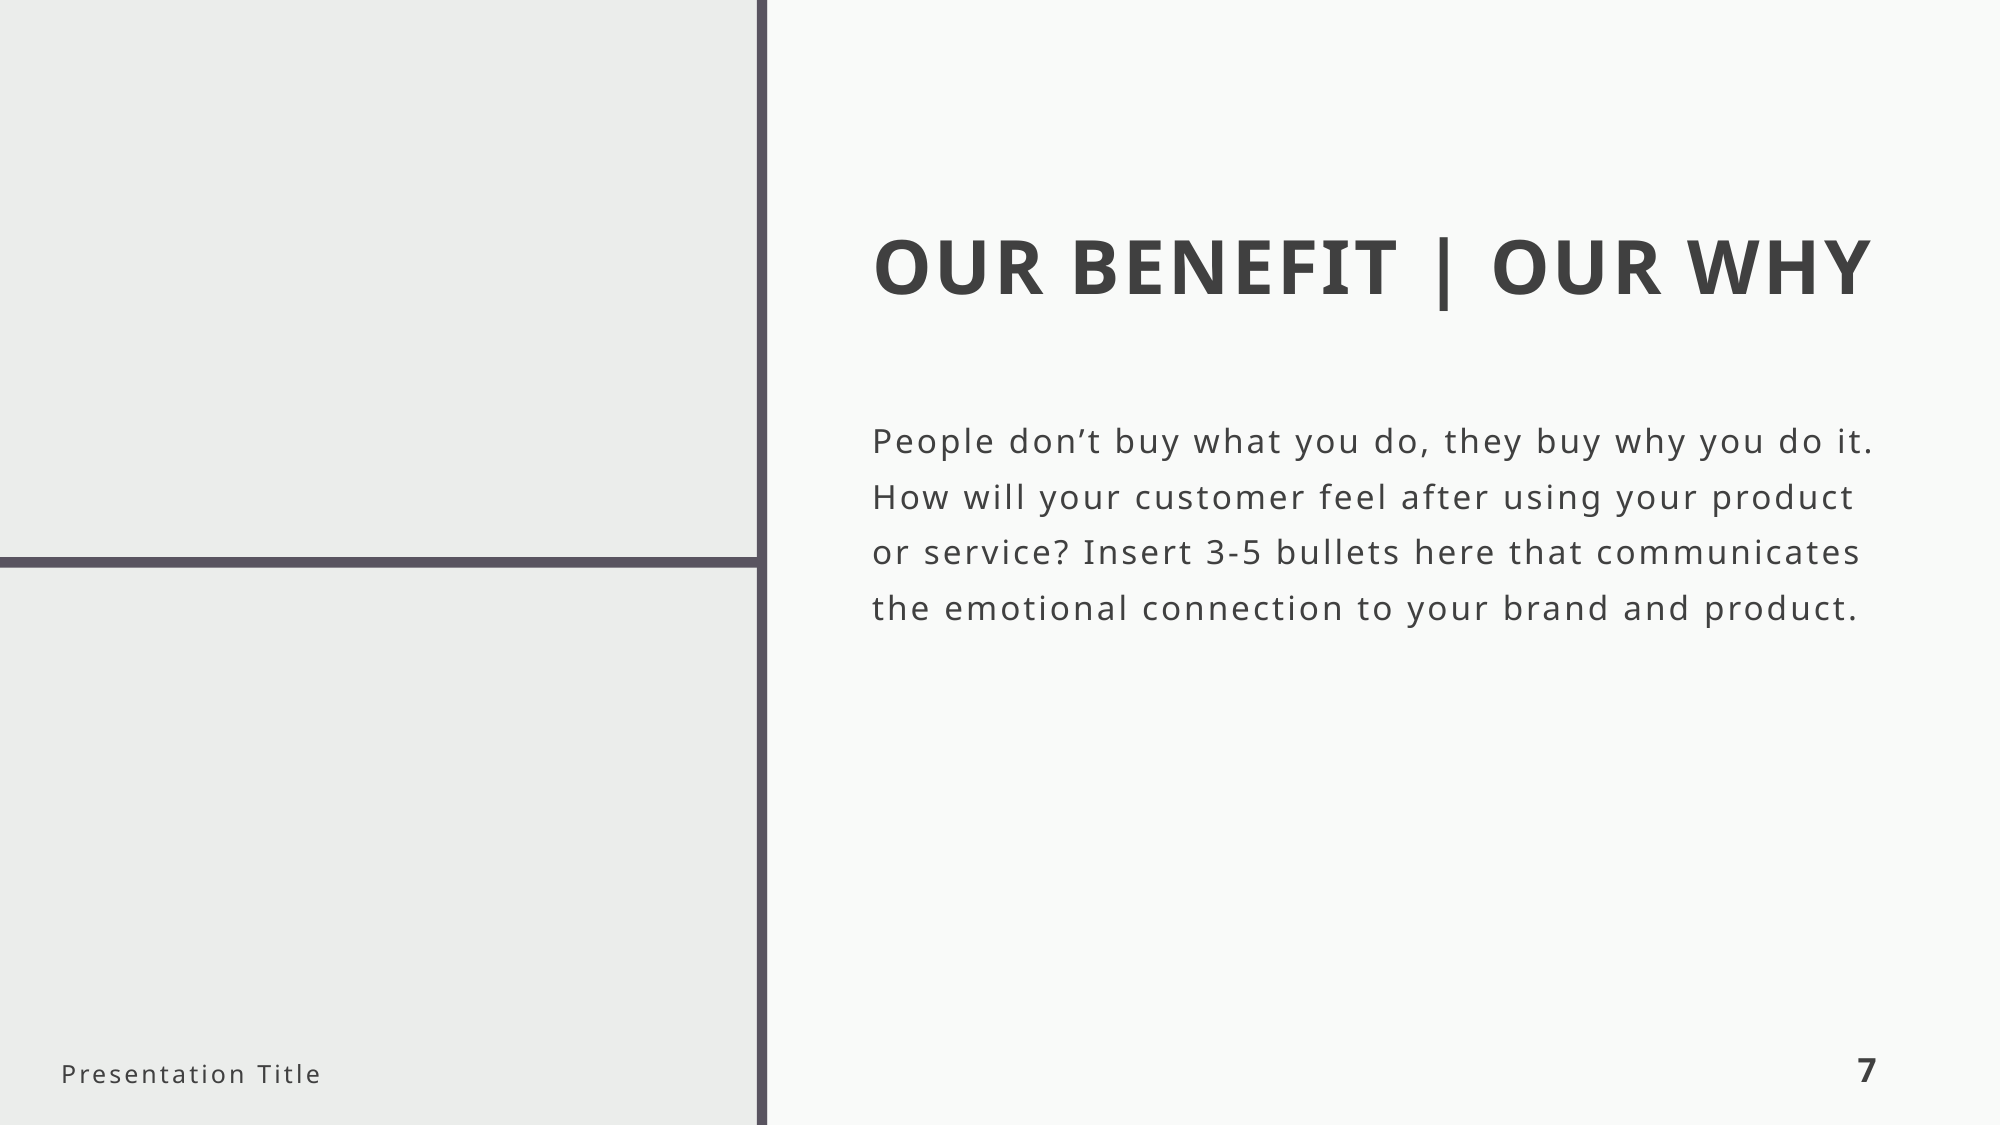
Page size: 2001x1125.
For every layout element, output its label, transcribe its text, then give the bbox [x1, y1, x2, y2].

list People don’t buy what you do, they buy why you do it. How will your customer feel after using your product or service? Insert 3-5 bullets here that communicates the emotional connection to your brand and product. [853, 386, 1914, 1005]
title OUR BENEFIT | OUR WHY [853, 110, 1914, 370]
slide_number 7 [1733, 1035, 1895, 1110]
picture [0, 0, 757, 558]
picture [0, 567, 757, 1125]
